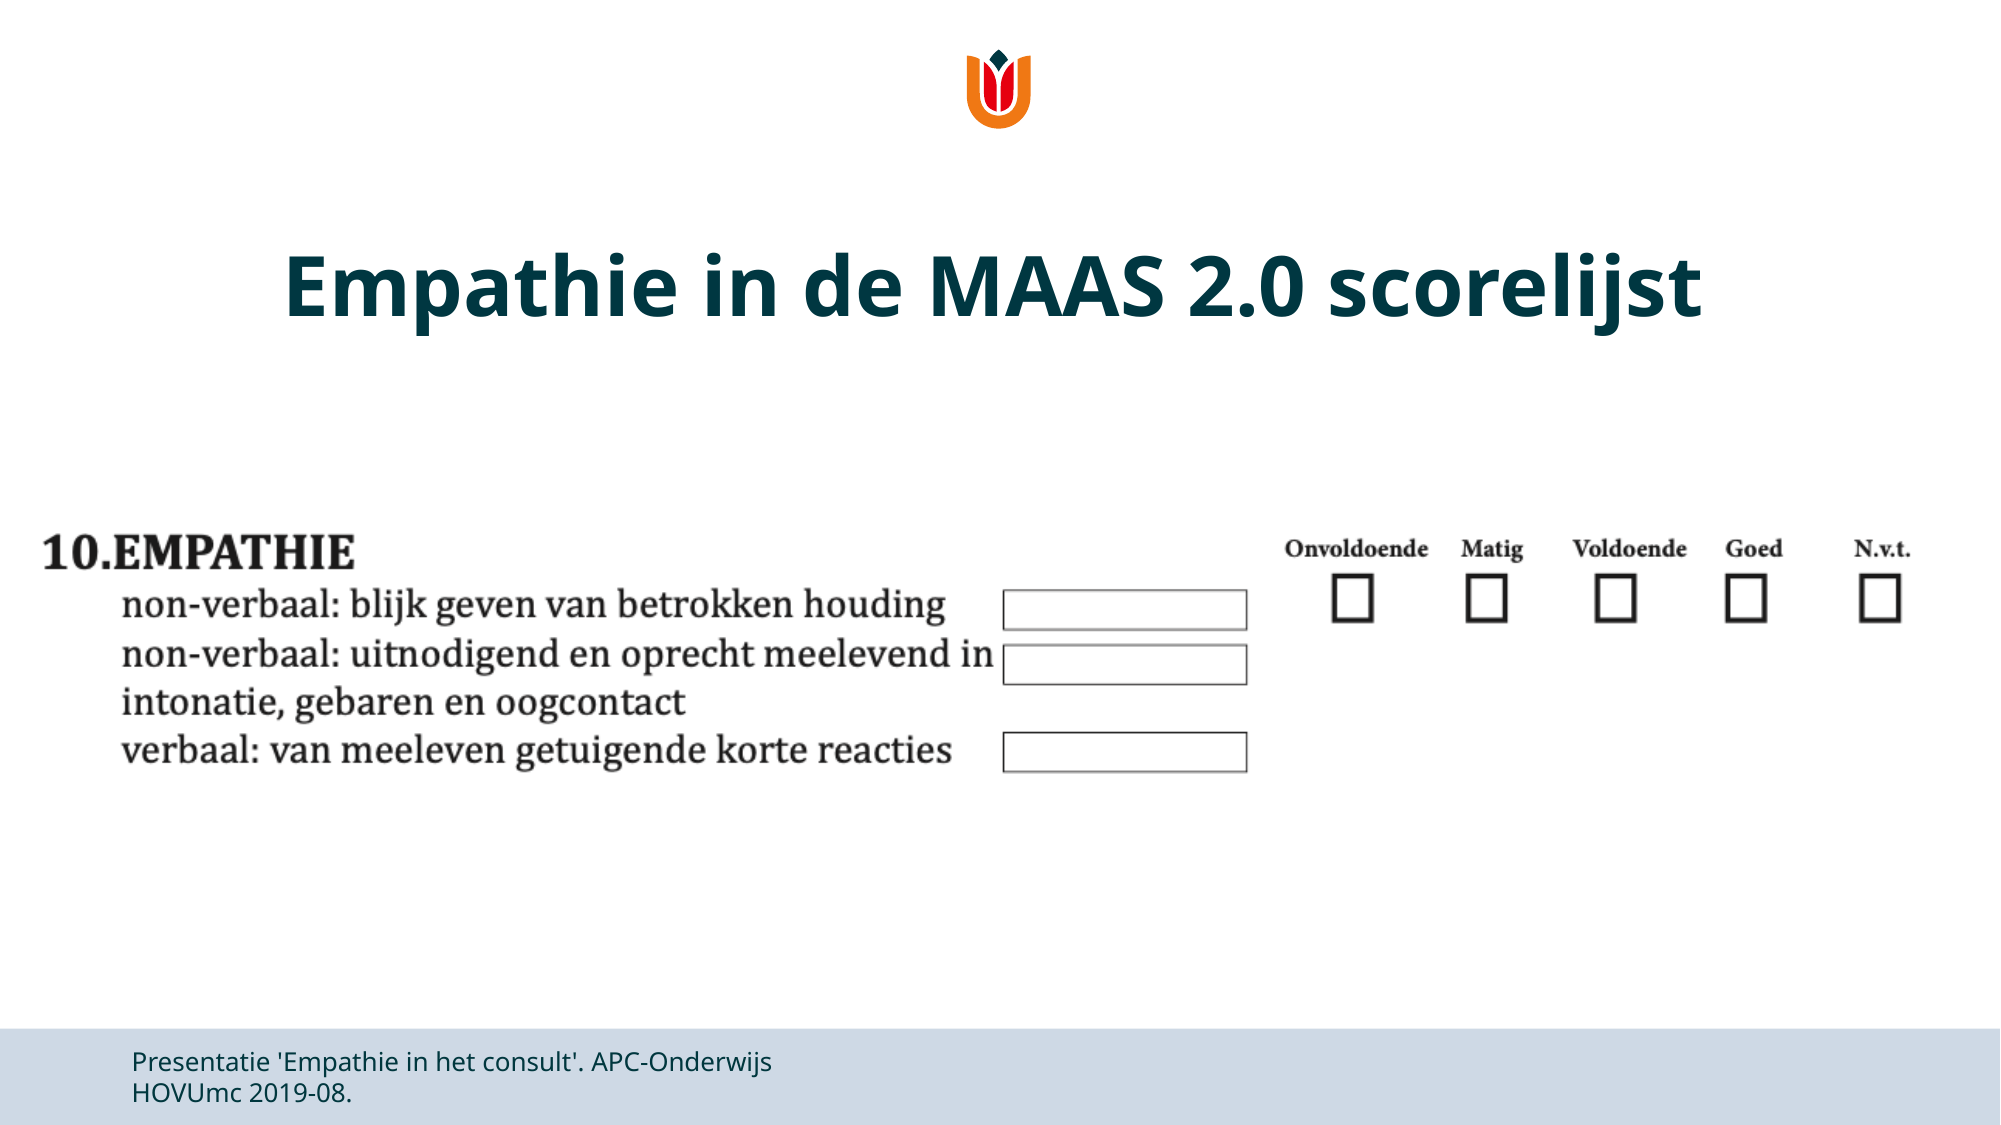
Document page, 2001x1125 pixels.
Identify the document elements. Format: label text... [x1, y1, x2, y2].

footer Presentatie 'Empathie in het consult'. APC-Onderwijs HOVUmc 2019-08. [116, 1046, 792, 1107]
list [34, 512, 2000, 791]
title Empathie in de MAAS 2.0 scorelijst [110, 180, 1877, 398]
